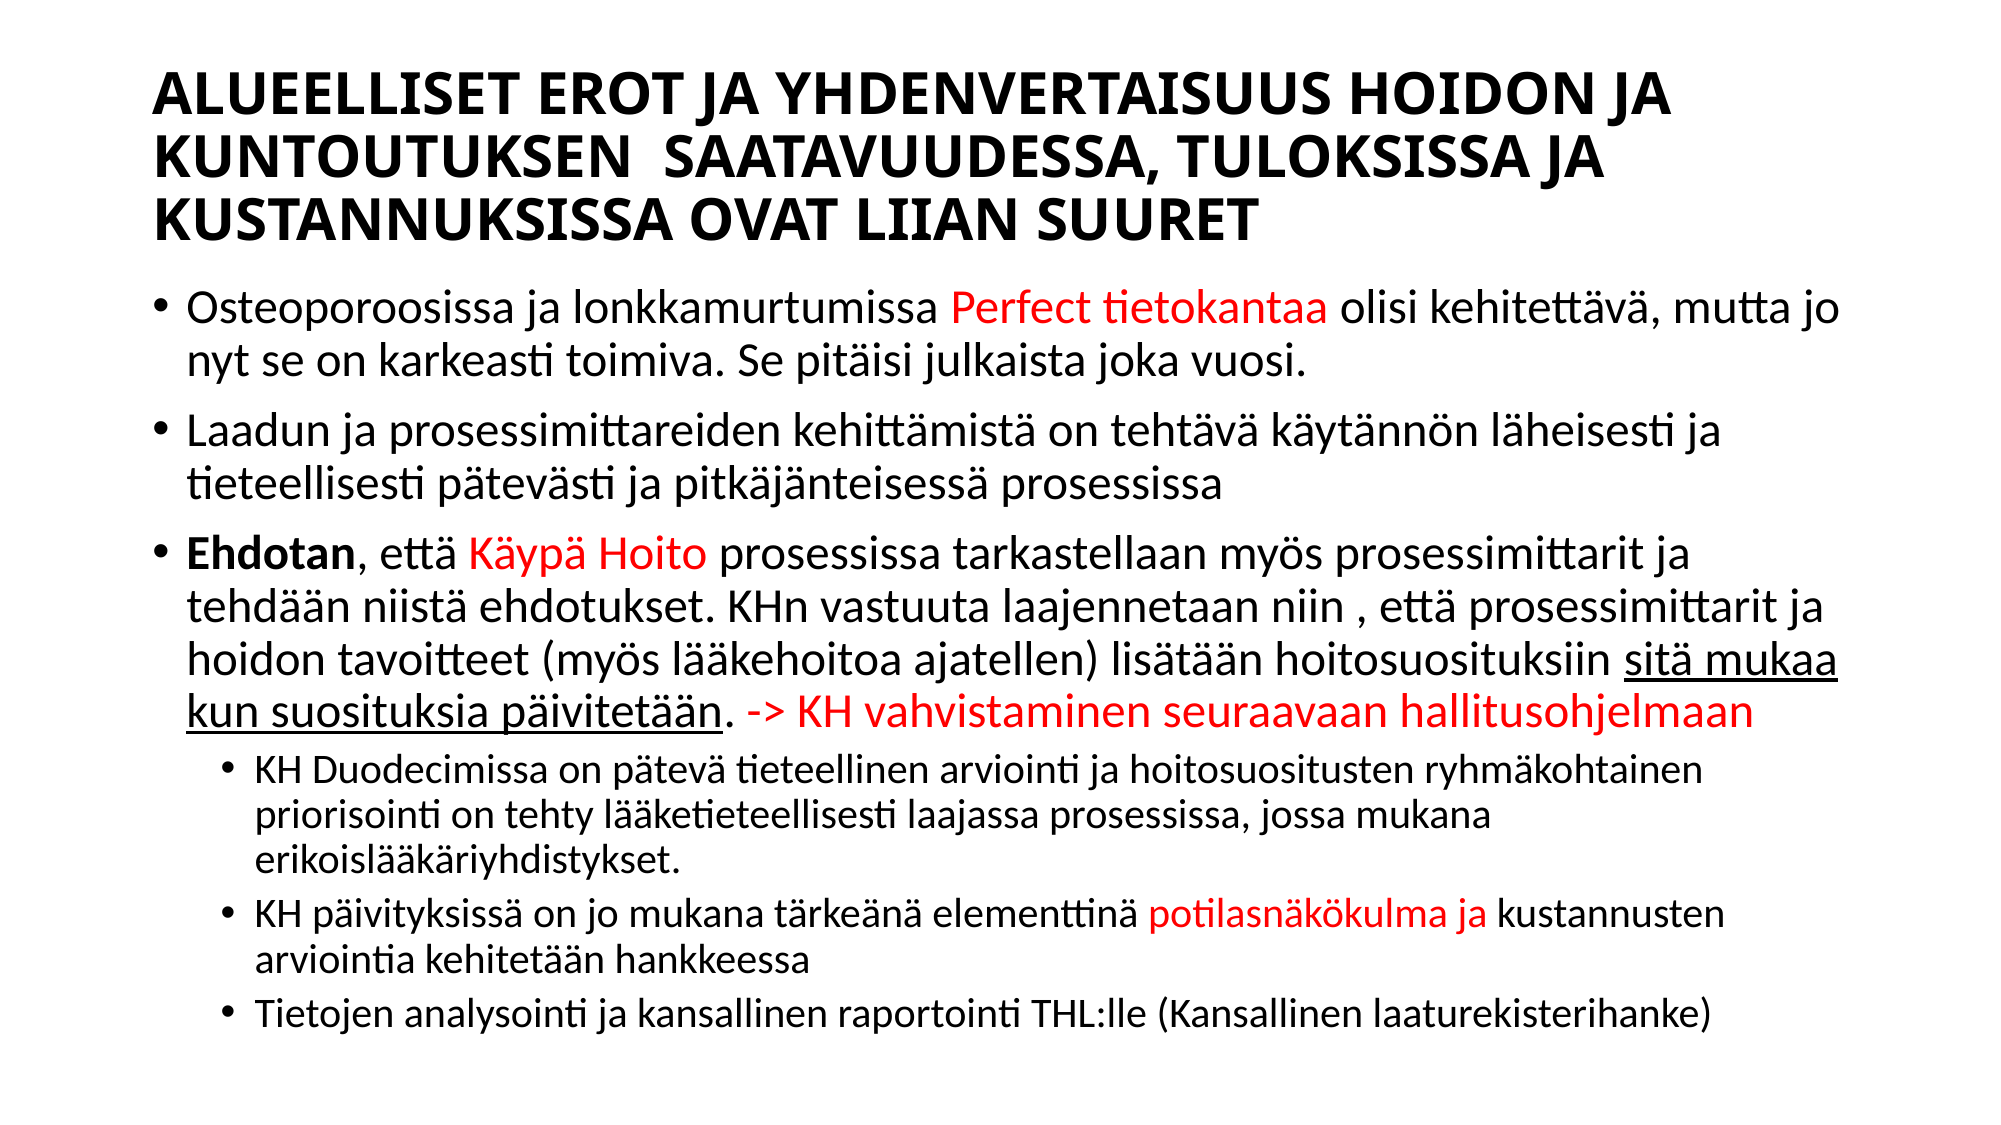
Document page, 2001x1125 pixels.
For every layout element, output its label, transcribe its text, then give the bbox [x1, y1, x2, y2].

list Osteoporoosissa ja lonkkamurtumissa Perfect tietokantaa olisi kehitettävä, mutta jo nyt se on karkeasti toimiva. Se pitäisi julkaista joka vuosi. Laadun ja prosessimittareiden kehittämistä on tehtävä käytännön läheisesti ja tieteellisesti pätevästi ja pitkäjänteisessä prosessissa Ehdotan, että Käypä Hoito prosessissa tarkastellaan myös prosessimittarit ja tehdään niistä ehdotukset. KHn vastuuta laajennetaan niin , että prosessimittarit ja hoidon tavoitteet (myös lääkehoitoa ajatellen) lisätään hoitosuosituksiin sitä mukaa kun suosituksia päivitetään. -> KH vahvistaminen seuraavaan hallitusohjelmaan KH Duodecimissa on pätevä tieteellinen arviointi ja hoitosuositusten ryhmäkohtainen priorisointi on tehty lääketieteellisesti laajassa prosessissa, jossa mukana erikoislääkäriyhdistykset. KH päivityksissä on jo mukana tärkeänä elementtinä potilasnäkökulma ja kustannusten arviointia kehitetään hankkeessa Tietojen analysointi ja kansallinen raportointi THL:lle (Kansallinen laaturekisterihanke) [137, 274, 1863, 1056]
title ALUEELLISET EROT JA YHDENVERTAISUUS HOIDON JA KUNTOUTUKSEN SAATAVUUDESSA, TULOKSISSA JA KUSTANNUKSISSA OVAT LIIAN SUURET [137, 69, 1863, 249]
